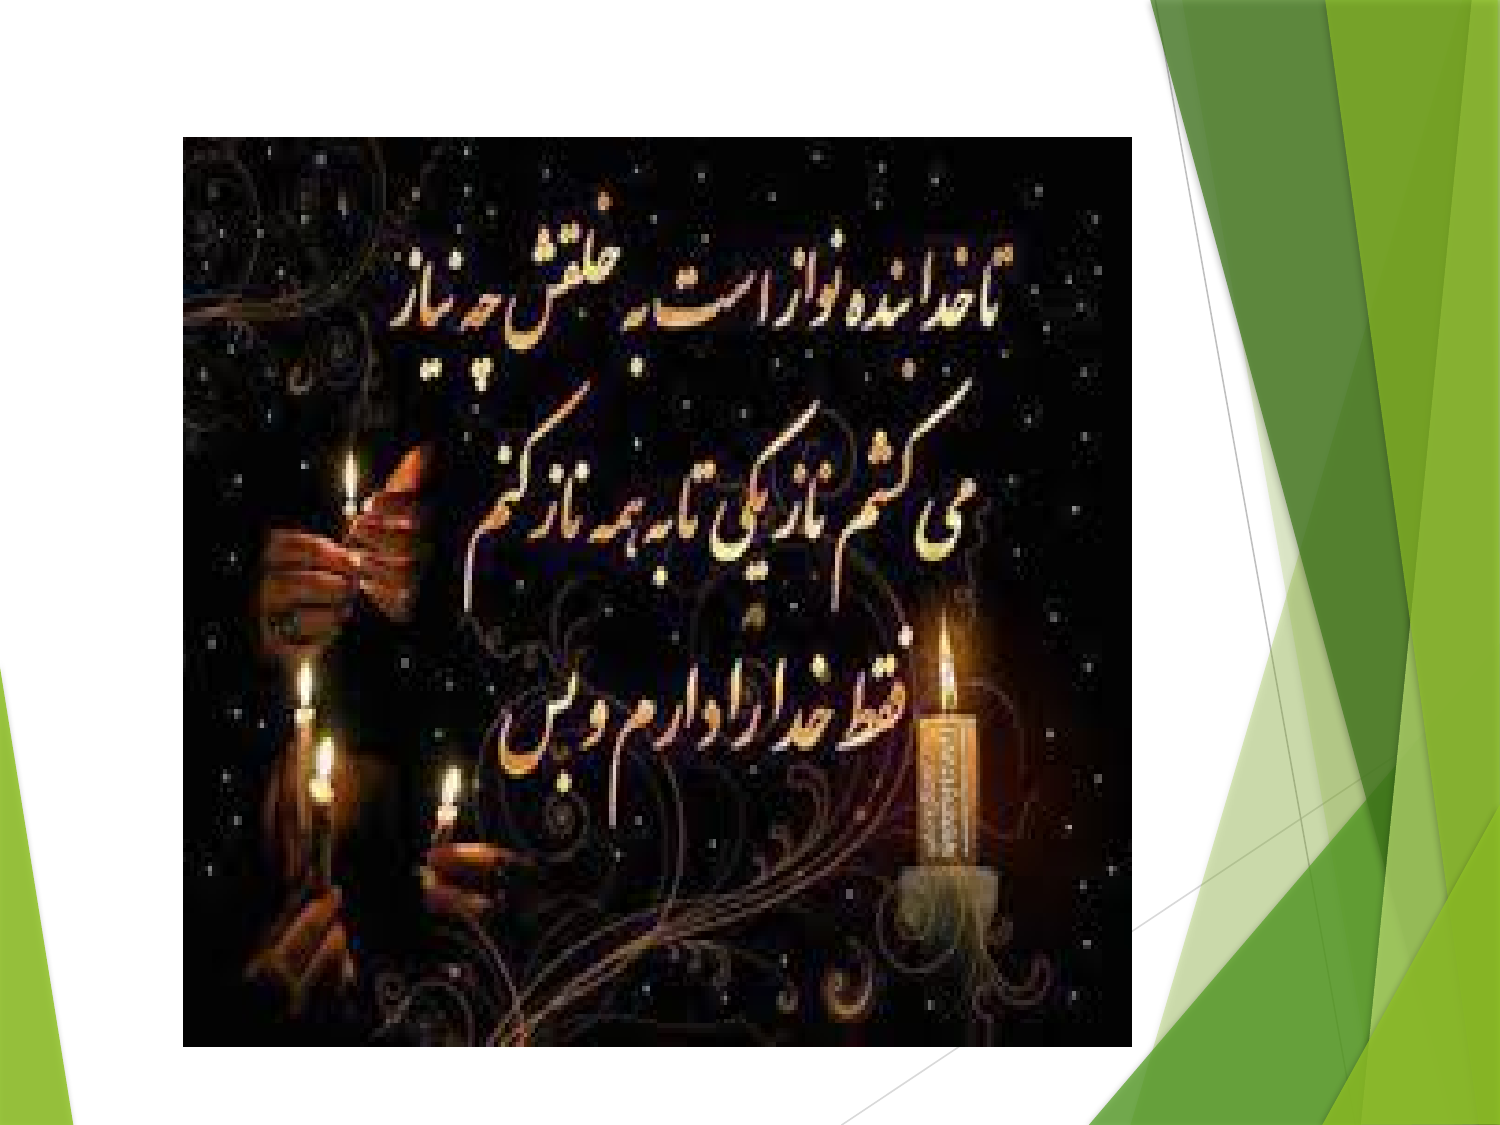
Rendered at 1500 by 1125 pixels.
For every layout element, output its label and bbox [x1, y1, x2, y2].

picture [182, 136, 1132, 1048]
